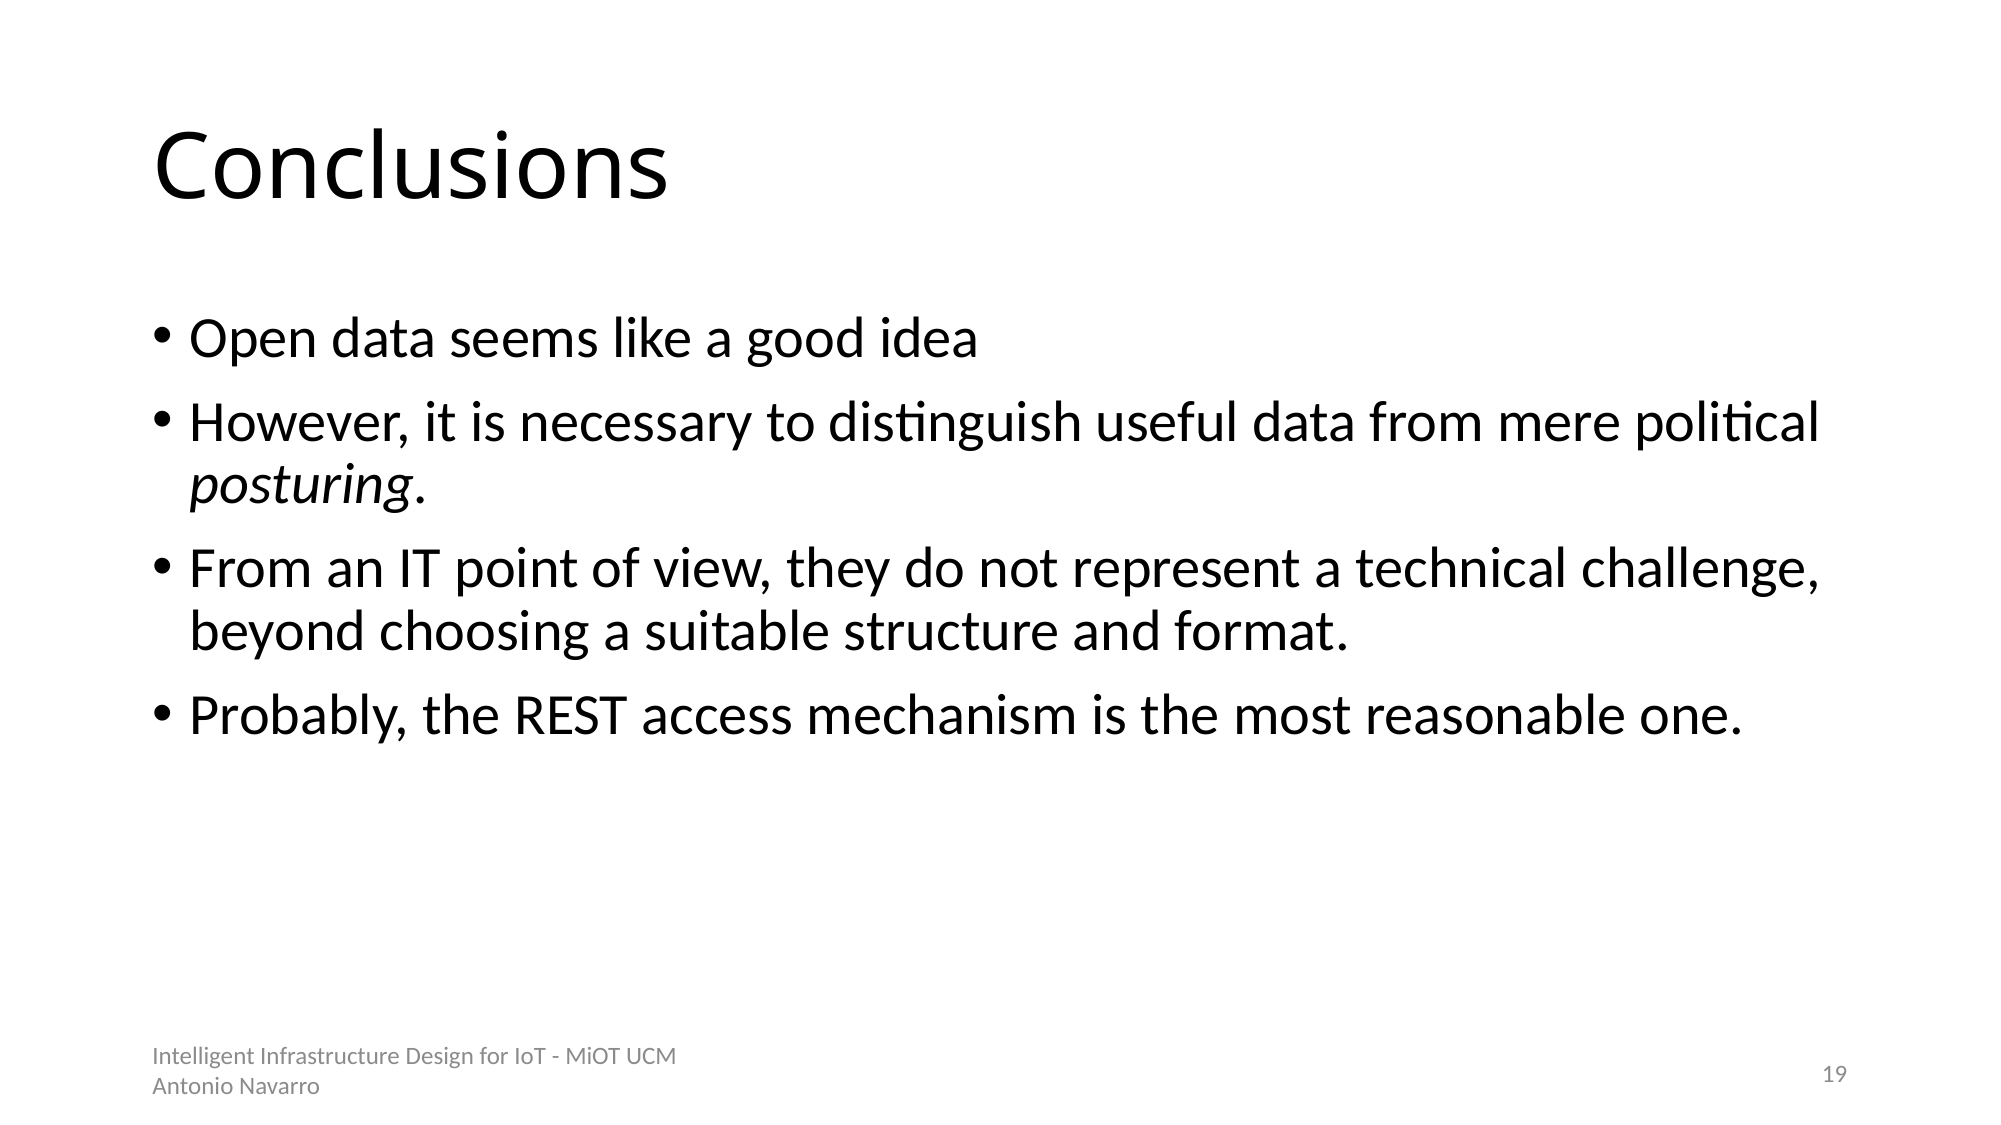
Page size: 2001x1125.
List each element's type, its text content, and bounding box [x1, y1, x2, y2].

list Open data seems like a good idea However, it is necessary to distinguish useful data from mere political posturing. From an IT point of view, they do not represent a technical challenge, beyond choosing a suitable structure and format. Probably, the REST access mechanism is the most reasonable one. [137, 299, 1863, 1014]
title Conclusions [137, 59, 1863, 278]
slide_number 18 [1412, 1042, 1863, 1103]
footer Intelligent Infrastructure Design for IoT - MiOT UCM Antonio Navarro [137, 1039, 813, 1100]
